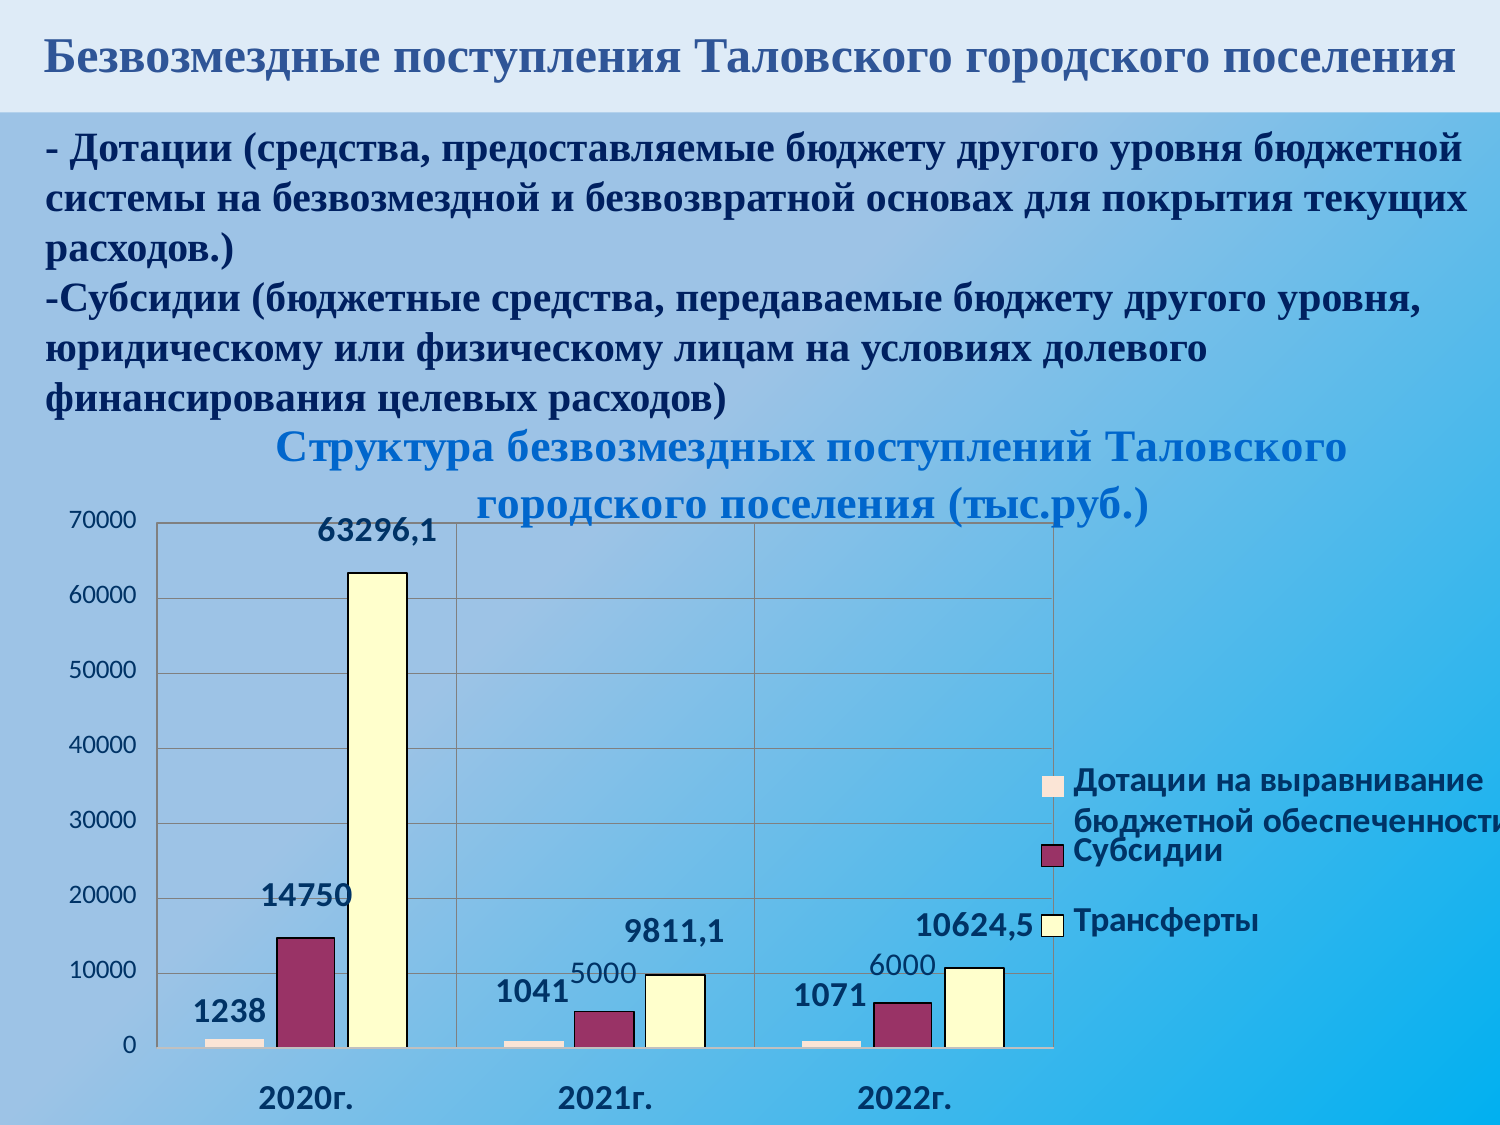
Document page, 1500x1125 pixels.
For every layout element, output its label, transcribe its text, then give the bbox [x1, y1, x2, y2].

text_box - Дотации (средства, предоставляемые бюджету другого уровня бюджетной системы на безвозмездной и безвозвратной основах для покрытия текущих расходов.) -Субсидии (бюджетные средства, передаваемые бюджету другого уровня, юридическому или физическому лицам на условиях долевого финансирования целевых расходов) [30, 112, 1500, 428]
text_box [41, 366, 1500, 1125]
title Безвозмездные поступления Таловского городского поселения [0, 0, 1500, 113]
